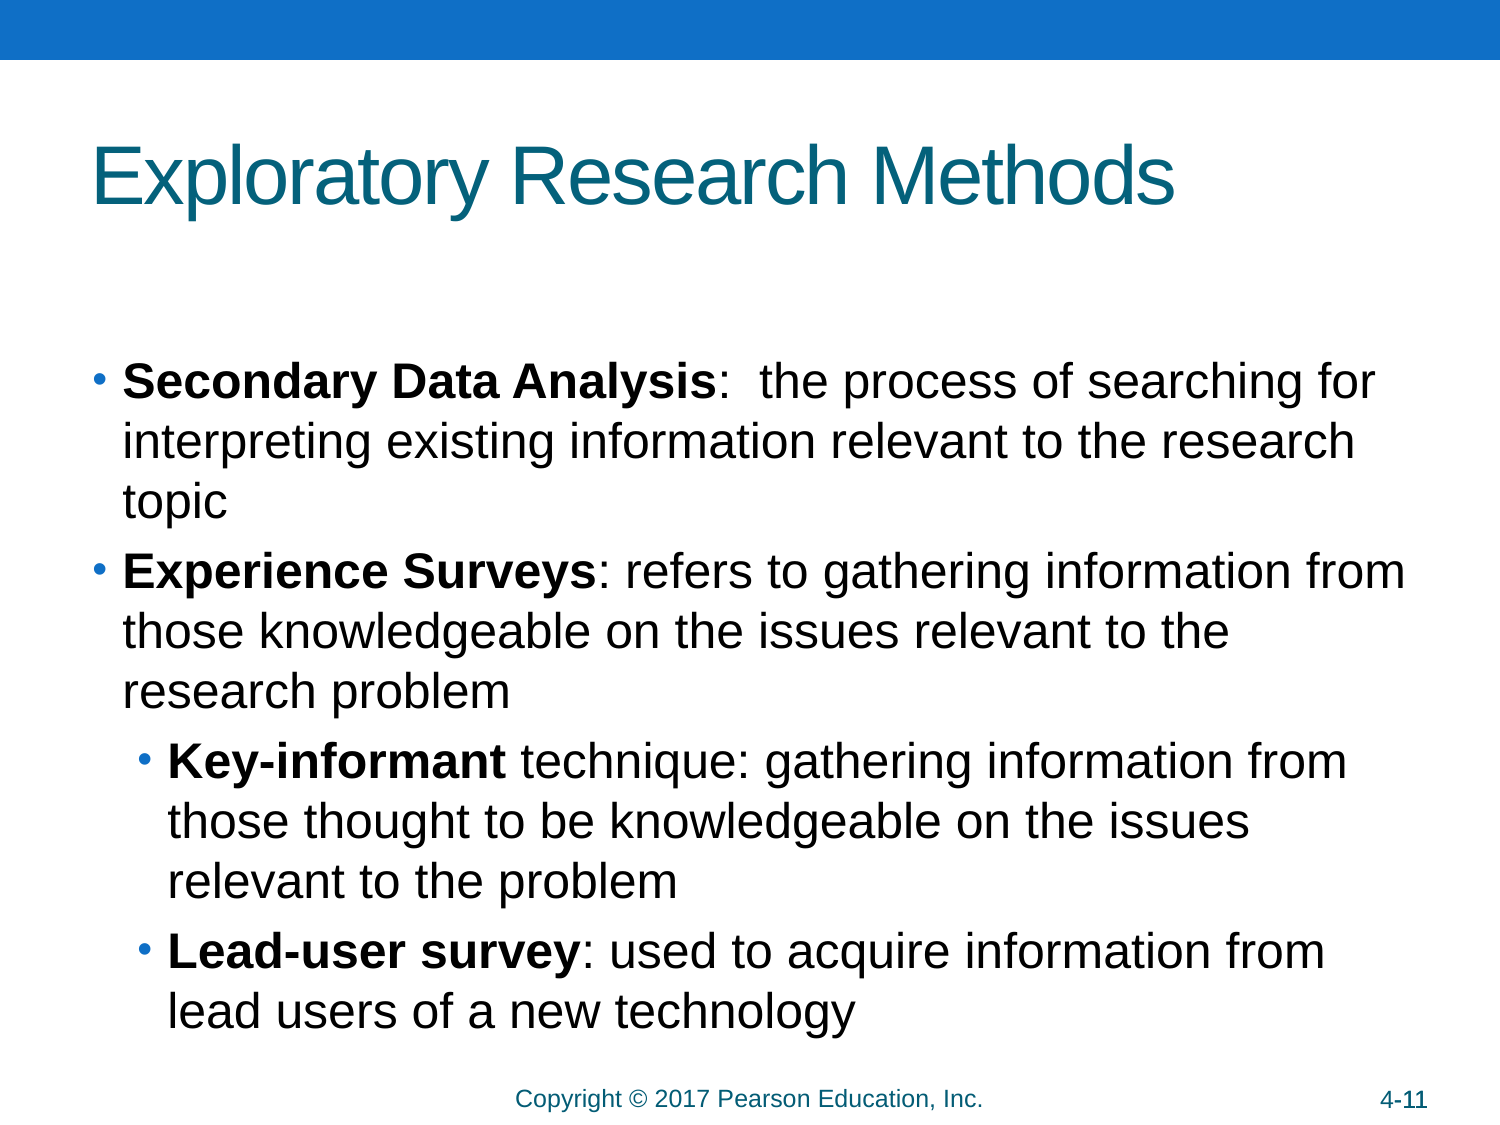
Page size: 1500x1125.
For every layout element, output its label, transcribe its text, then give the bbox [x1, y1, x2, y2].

title Exploratory Research Methods [75, 90, 1425, 253]
list Secondary Data Analysis: the process of searching for interpreting existing information relevant to the research topic Experience Surveys: refers to gathering information from those knowledgeable on the issues relevant to the research problem Key-informant technique: gathering information from those thought to be knowledgeable on the issues relevant to the problem Lead-user survey: used to acquire information from lead users of a new technology [77, 340, 1428, 1125]
